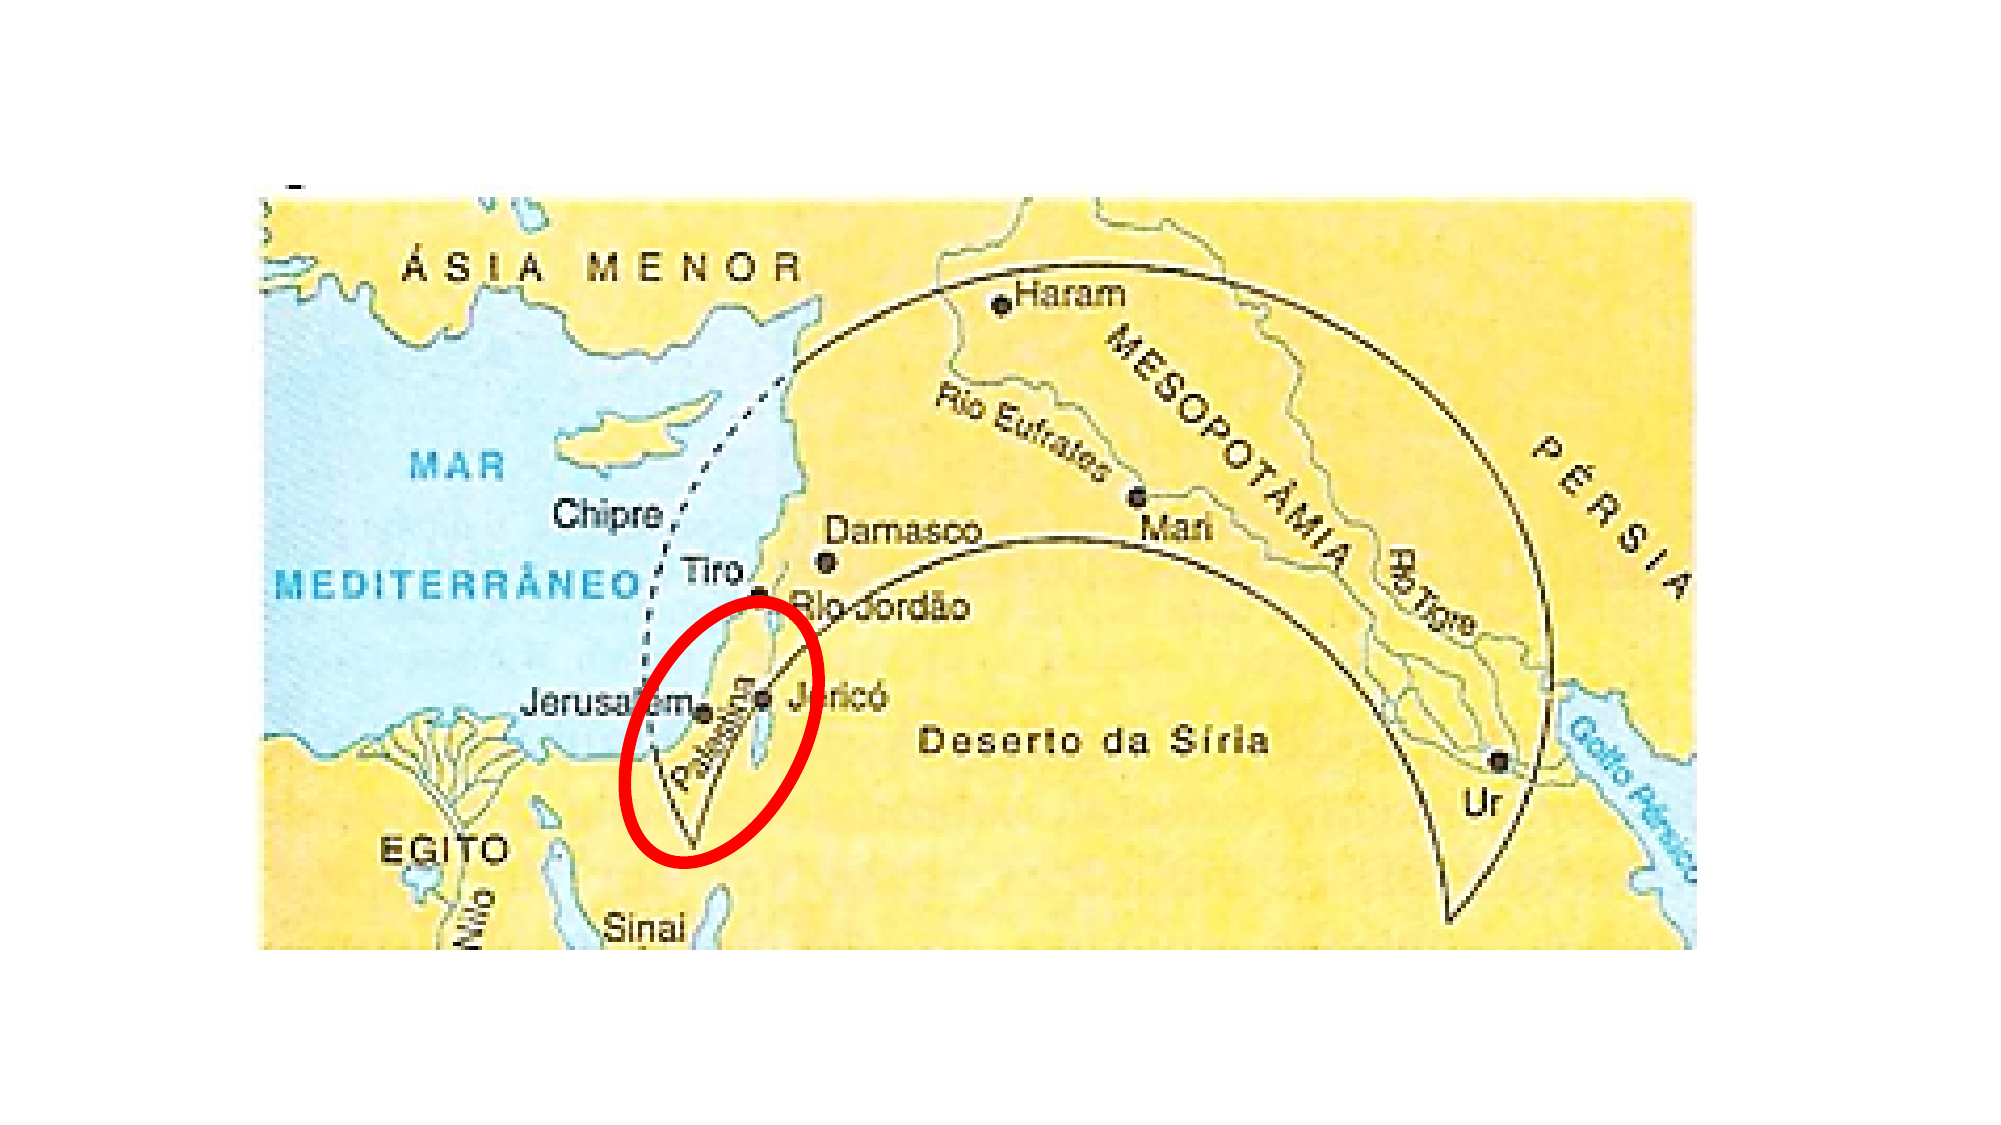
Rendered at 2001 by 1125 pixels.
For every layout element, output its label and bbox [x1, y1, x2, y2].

picture [243, 177, 1714, 964]
